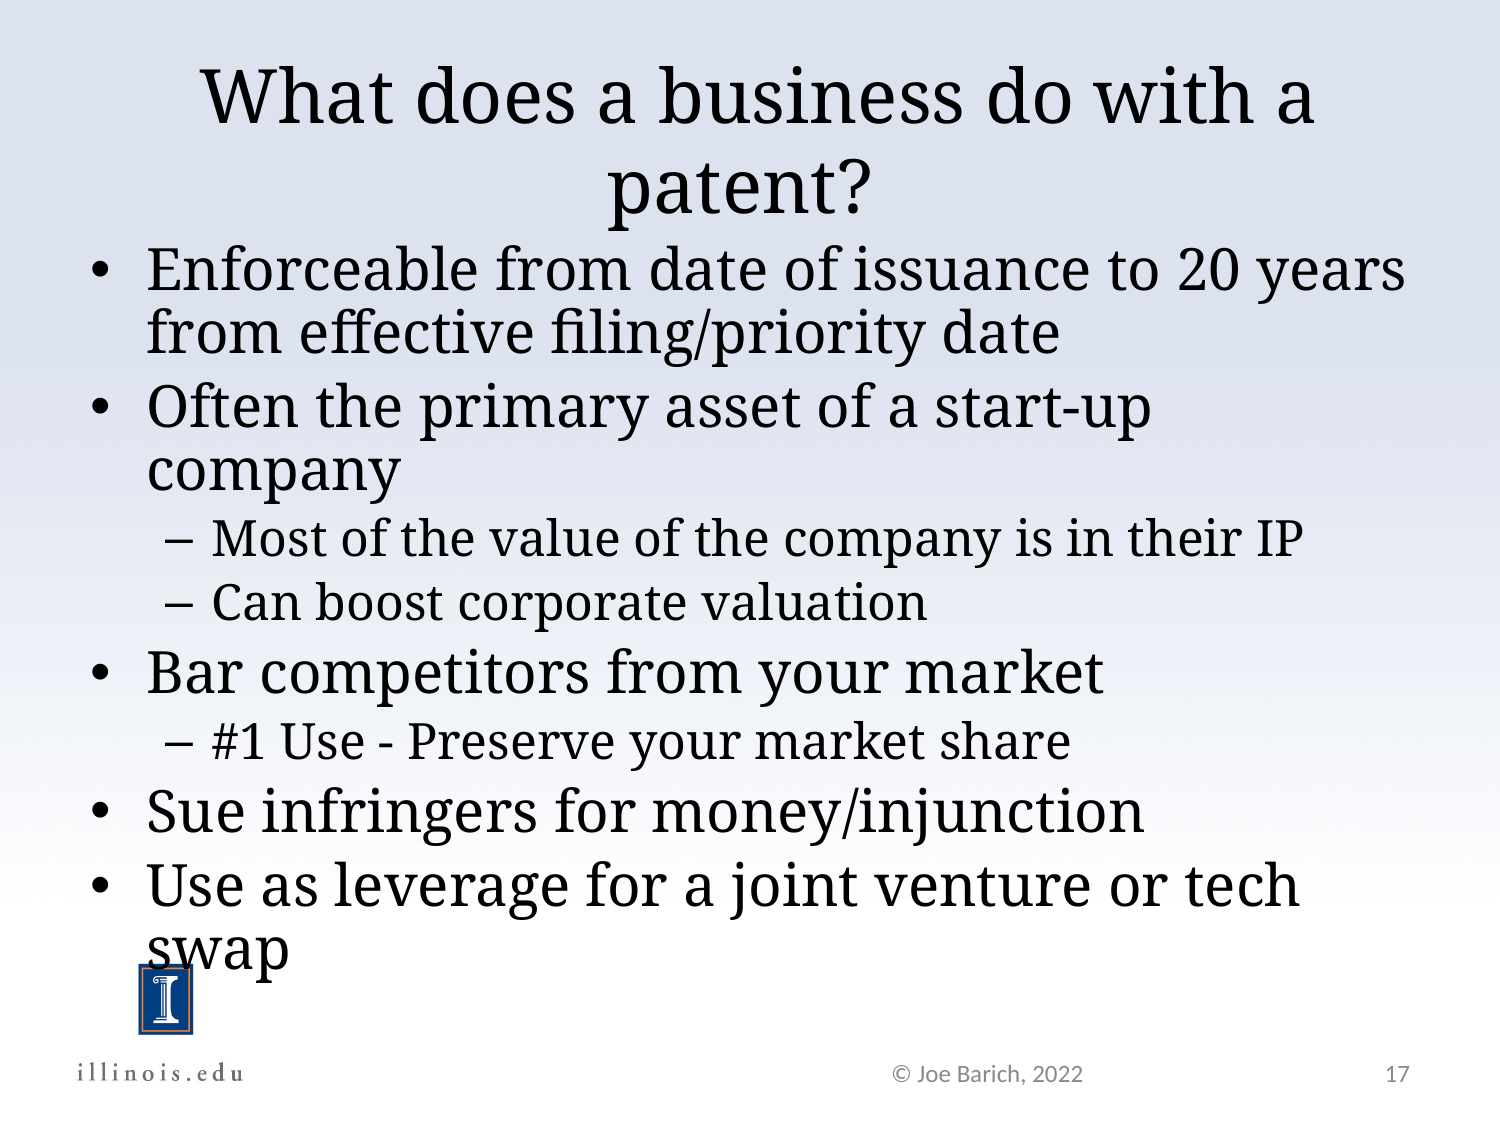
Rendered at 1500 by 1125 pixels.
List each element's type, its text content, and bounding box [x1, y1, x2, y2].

slide_number 17 [1250, 1042, 1425, 1103]
footer © Joe Barich, 2022 [750, 1042, 1225, 1103]
title What does a business do with a patent? [75, 45, 1425, 232]
list Enforceable from date of issuance to 20 years from effective filing/priority date Often the primary asset of a start-up company Most of the value of the company is in their IP Can boost corporate valuation Bar competitors from your market #1 Use - Preserve your market share Sue infringers for money/injunction Use as leverage for a joint venture or tech swap [75, 232, 1425, 950]
picture [0, 0, 1500, 1125]
